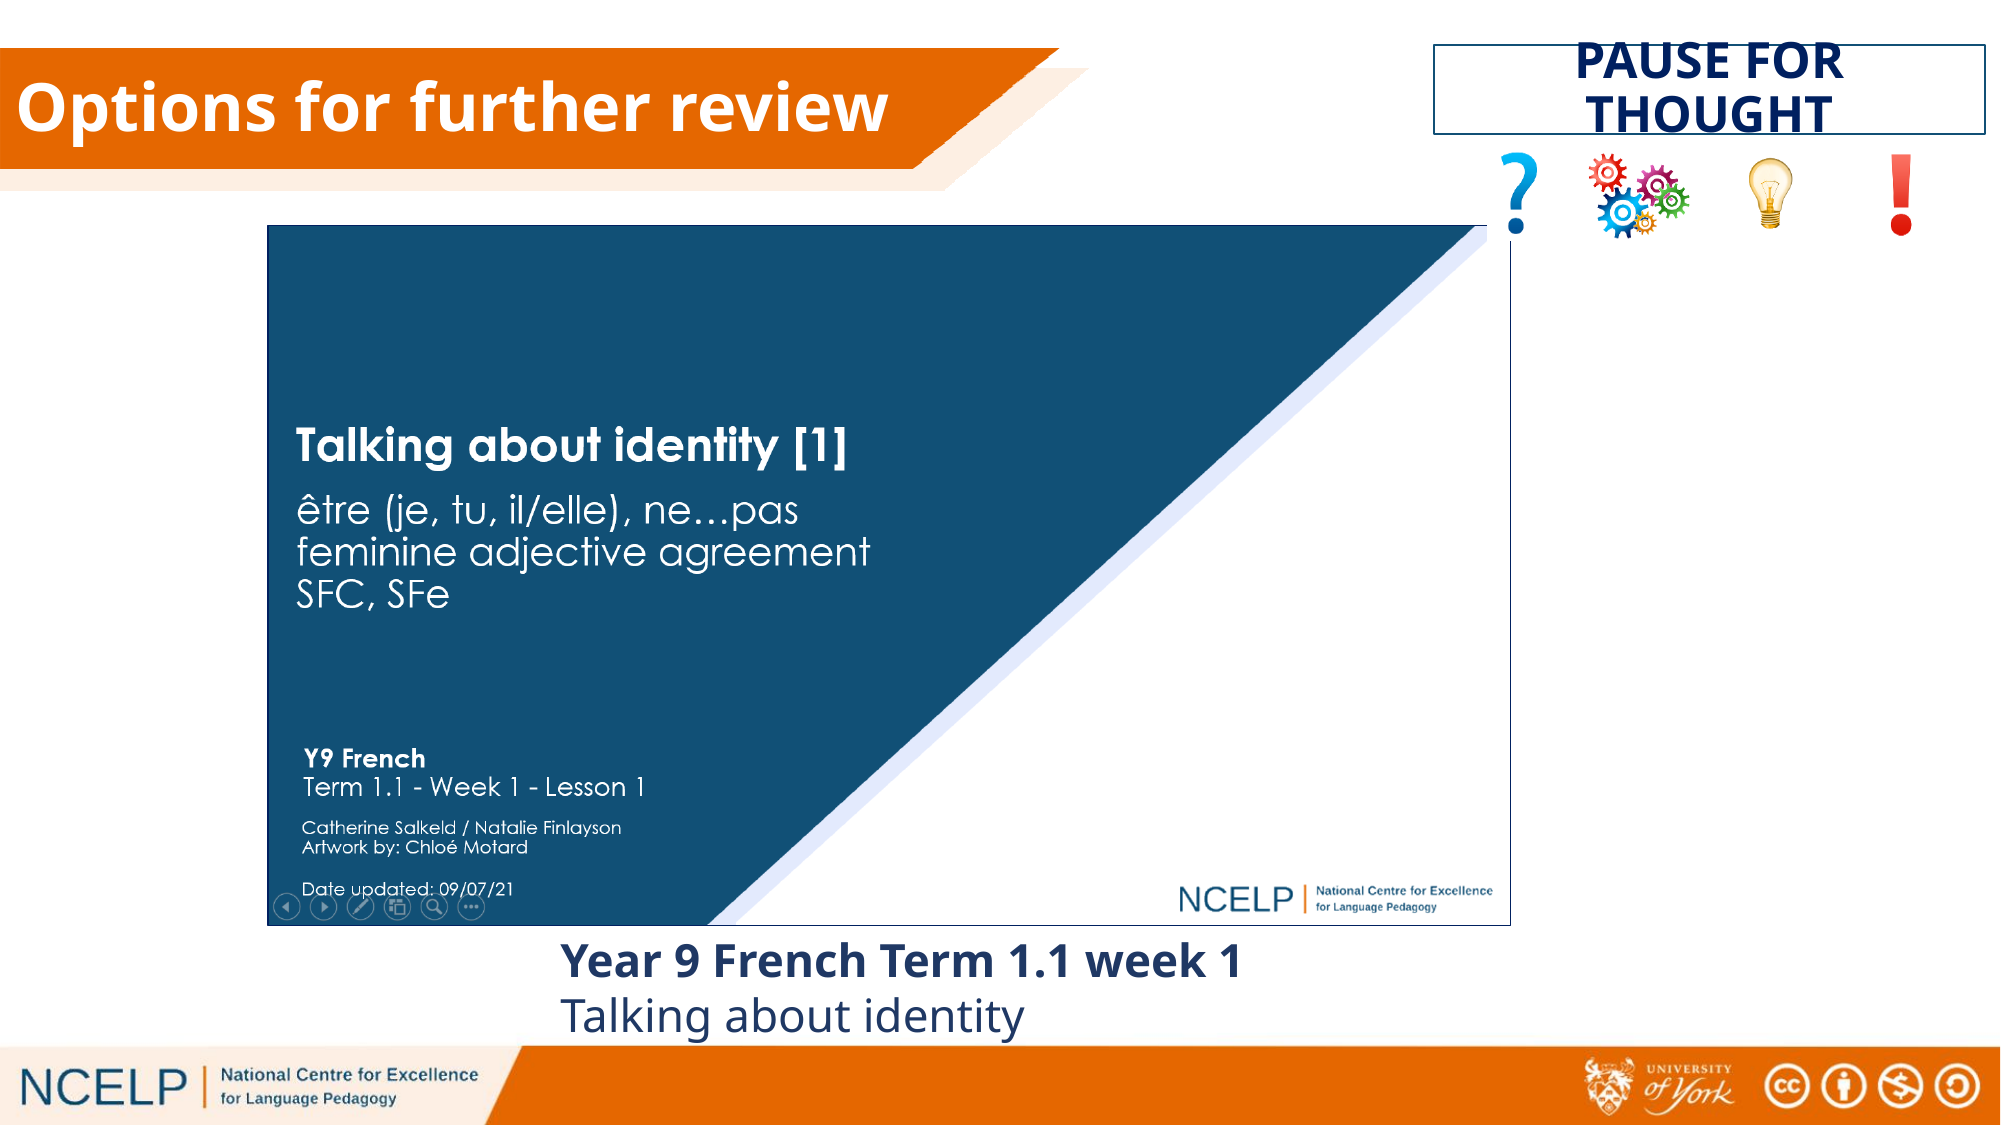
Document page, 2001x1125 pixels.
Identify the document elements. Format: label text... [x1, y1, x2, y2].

picture [0, 48, 1091, 192]
text_box PAUSE FOR THOUGHT [1433, 44, 1986, 135]
title Options for further review [0, 1, 1128, 219]
picture [0, 0, 2001, 1125]
text_box Year 9 French Term 1.1 week 1 Talking about identity [545, 933, 1371, 1050]
